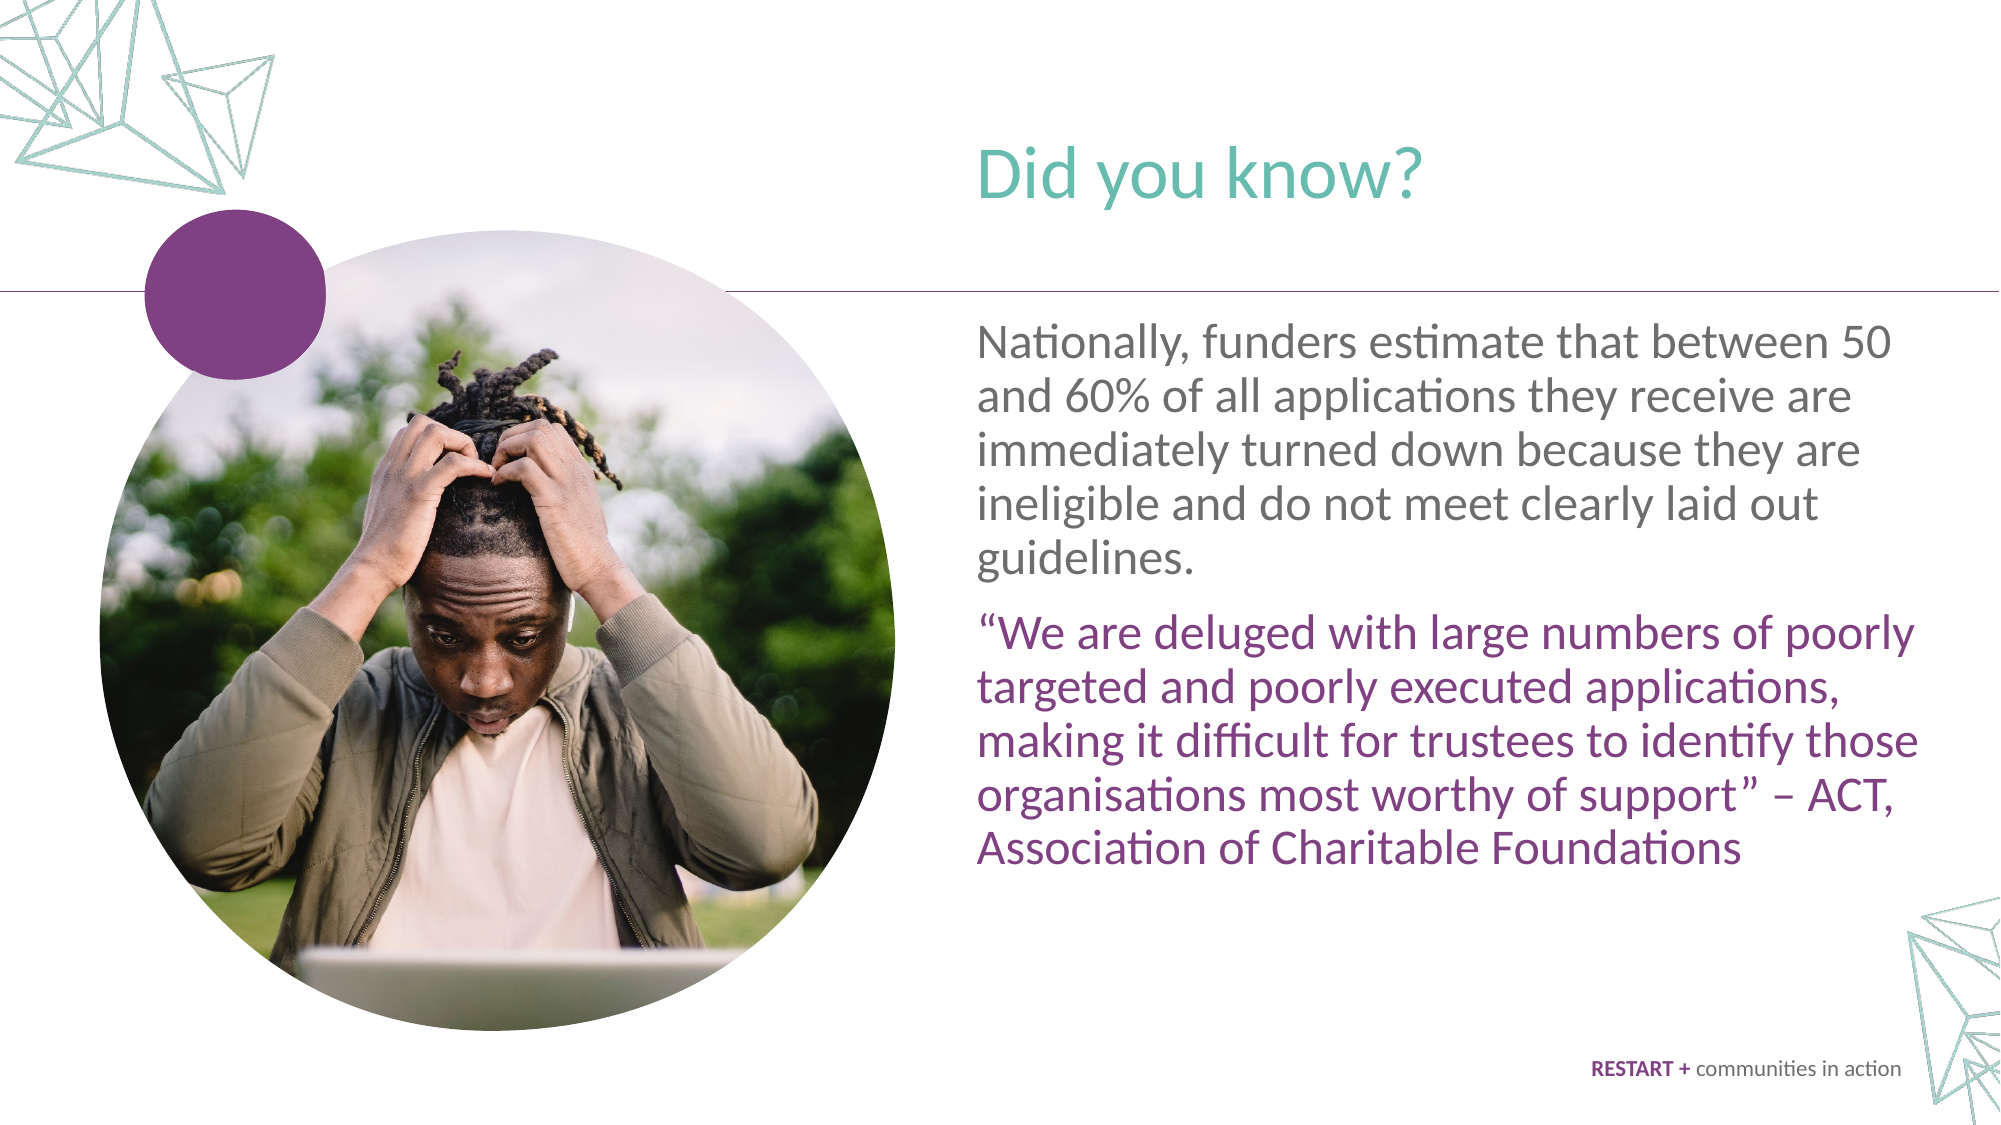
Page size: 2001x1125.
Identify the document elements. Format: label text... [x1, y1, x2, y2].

list Nationally, funders estimate that between 50 and 60% of all applications they receive are immediately turned down because they are ineligible and do not meet clearly laid out guidelines. “We are deluged with large numbers of poorly targeted and poorly executed applications, making it difficult for trustees to identify those organisations most worthy of support” – ACT, Association of Charitable Foundations [961, 307, 1966, 1050]
picture [0, 0, 296, 194]
list Did you know? [961, 125, 1920, 267]
picture [99, 230, 896, 1031]
picture [1907, 872, 2001, 1125]
